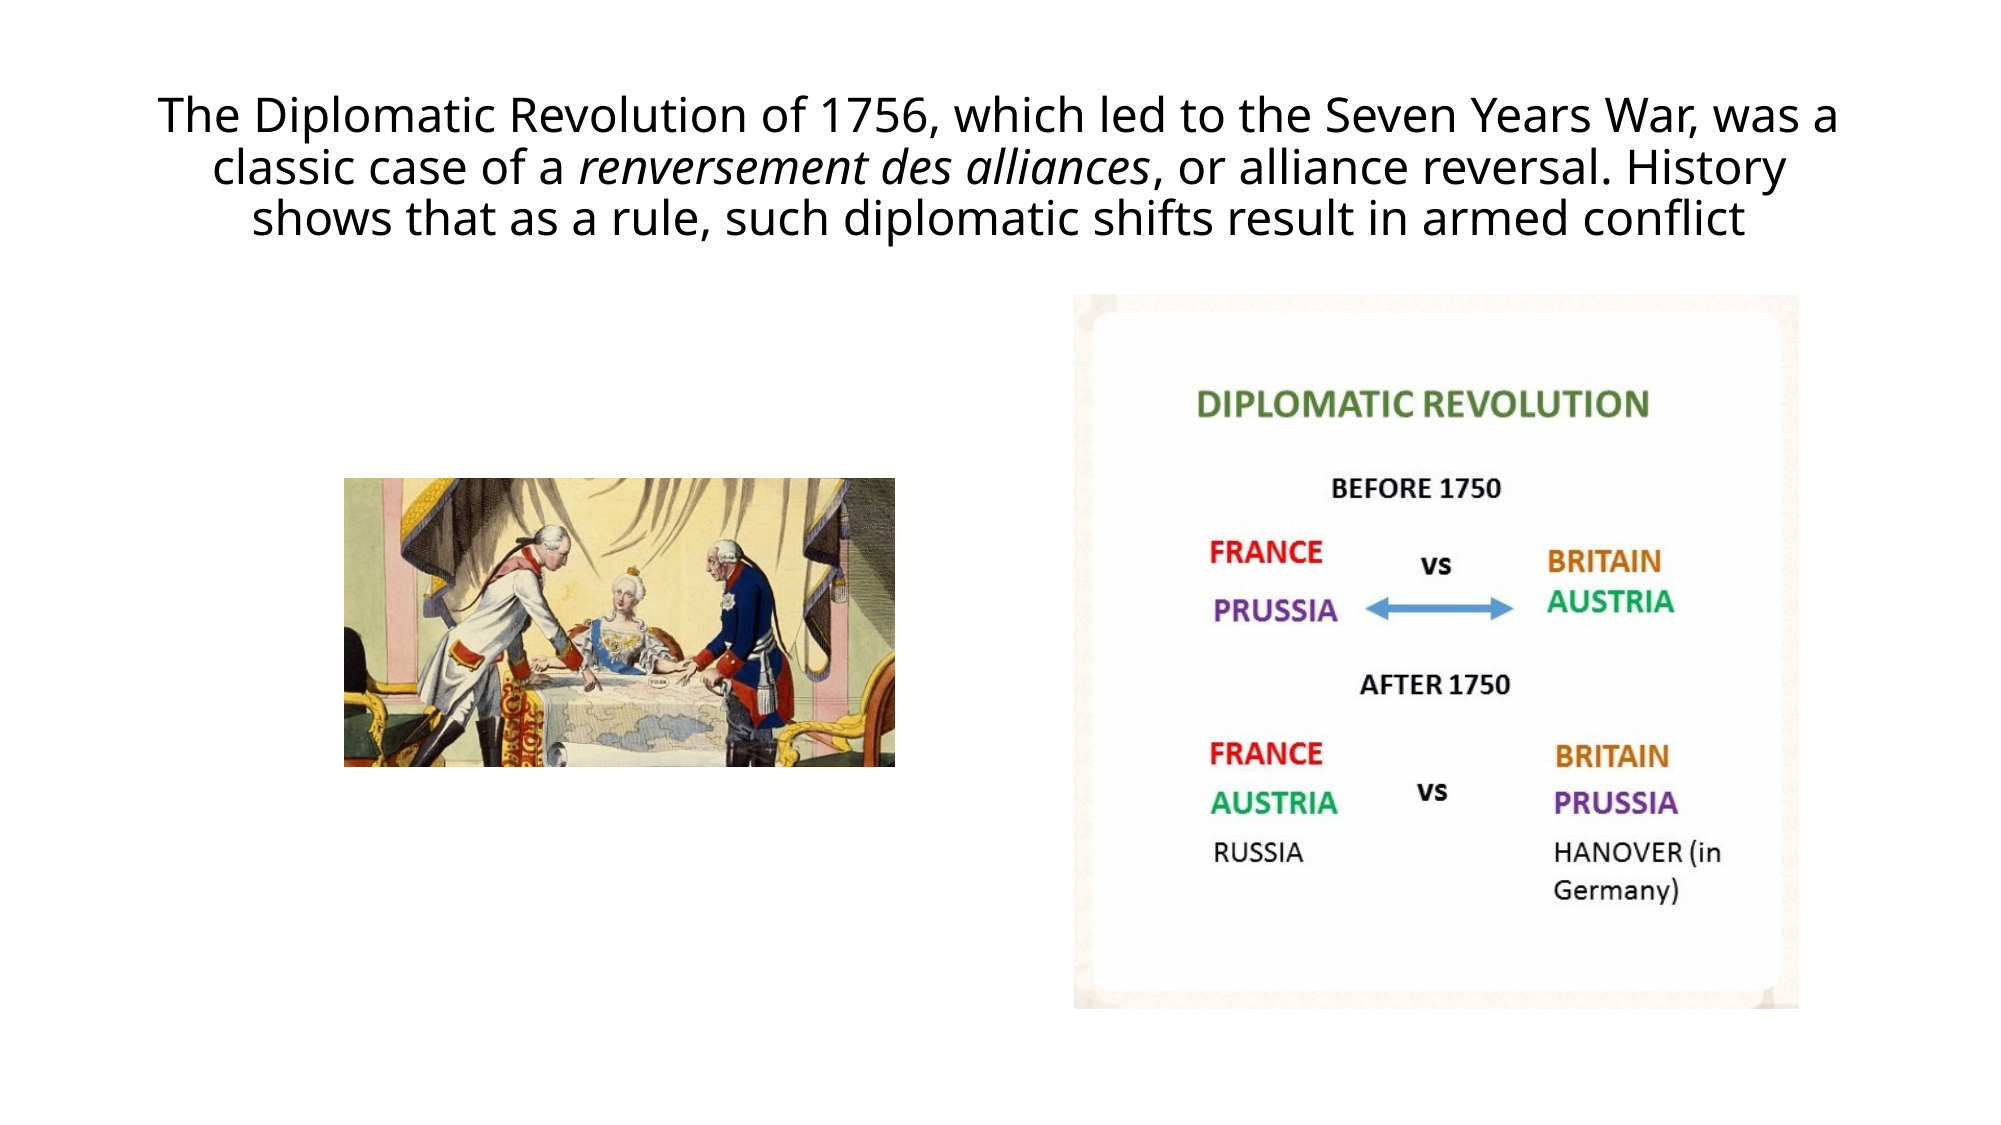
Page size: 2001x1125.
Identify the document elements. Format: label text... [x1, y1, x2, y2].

picture [344, 478, 895, 767]
title The Diplomatic Revolution of 1756, which led to the Seven Years War, was a classic case of a renversement des alliances, or alliance reversal. History shows that as a rule, such diplomatic shifts result in armed conflict [137, 59, 1863, 278]
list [1074, 294, 1799, 1009]
